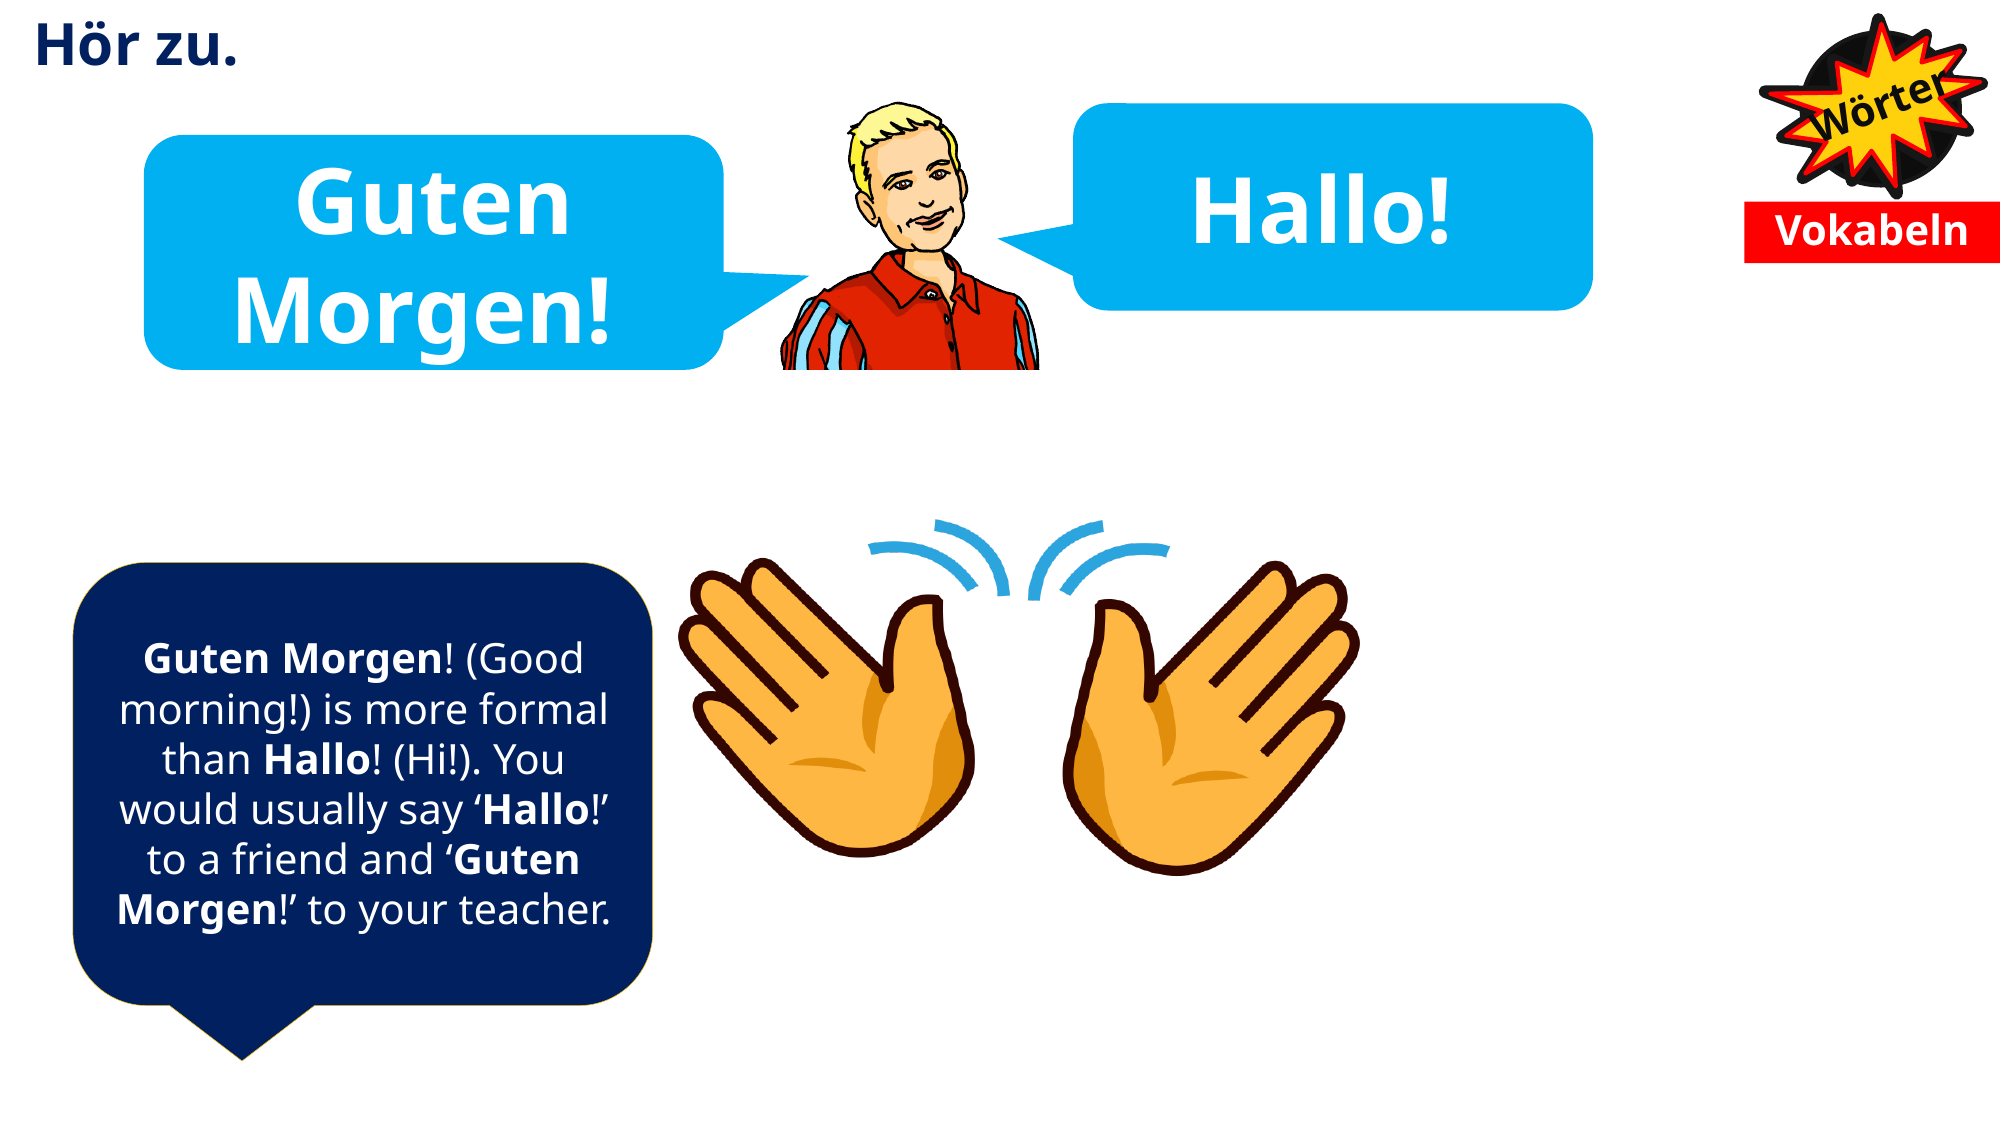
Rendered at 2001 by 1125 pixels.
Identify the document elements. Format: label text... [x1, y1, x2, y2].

title Vokabeln [1744, 201, 2000, 264]
picture [641, 505, 1396, 890]
picture [758, 84, 1098, 371]
text_box Guten Morgen! [143, 134, 753, 370]
text_box Hör zu. [18, 0, 1352, 85]
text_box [1779, 26, 1984, 193]
text_box Hallo! [1102, 103, 1594, 311]
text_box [72, 562, 653, 1006]
